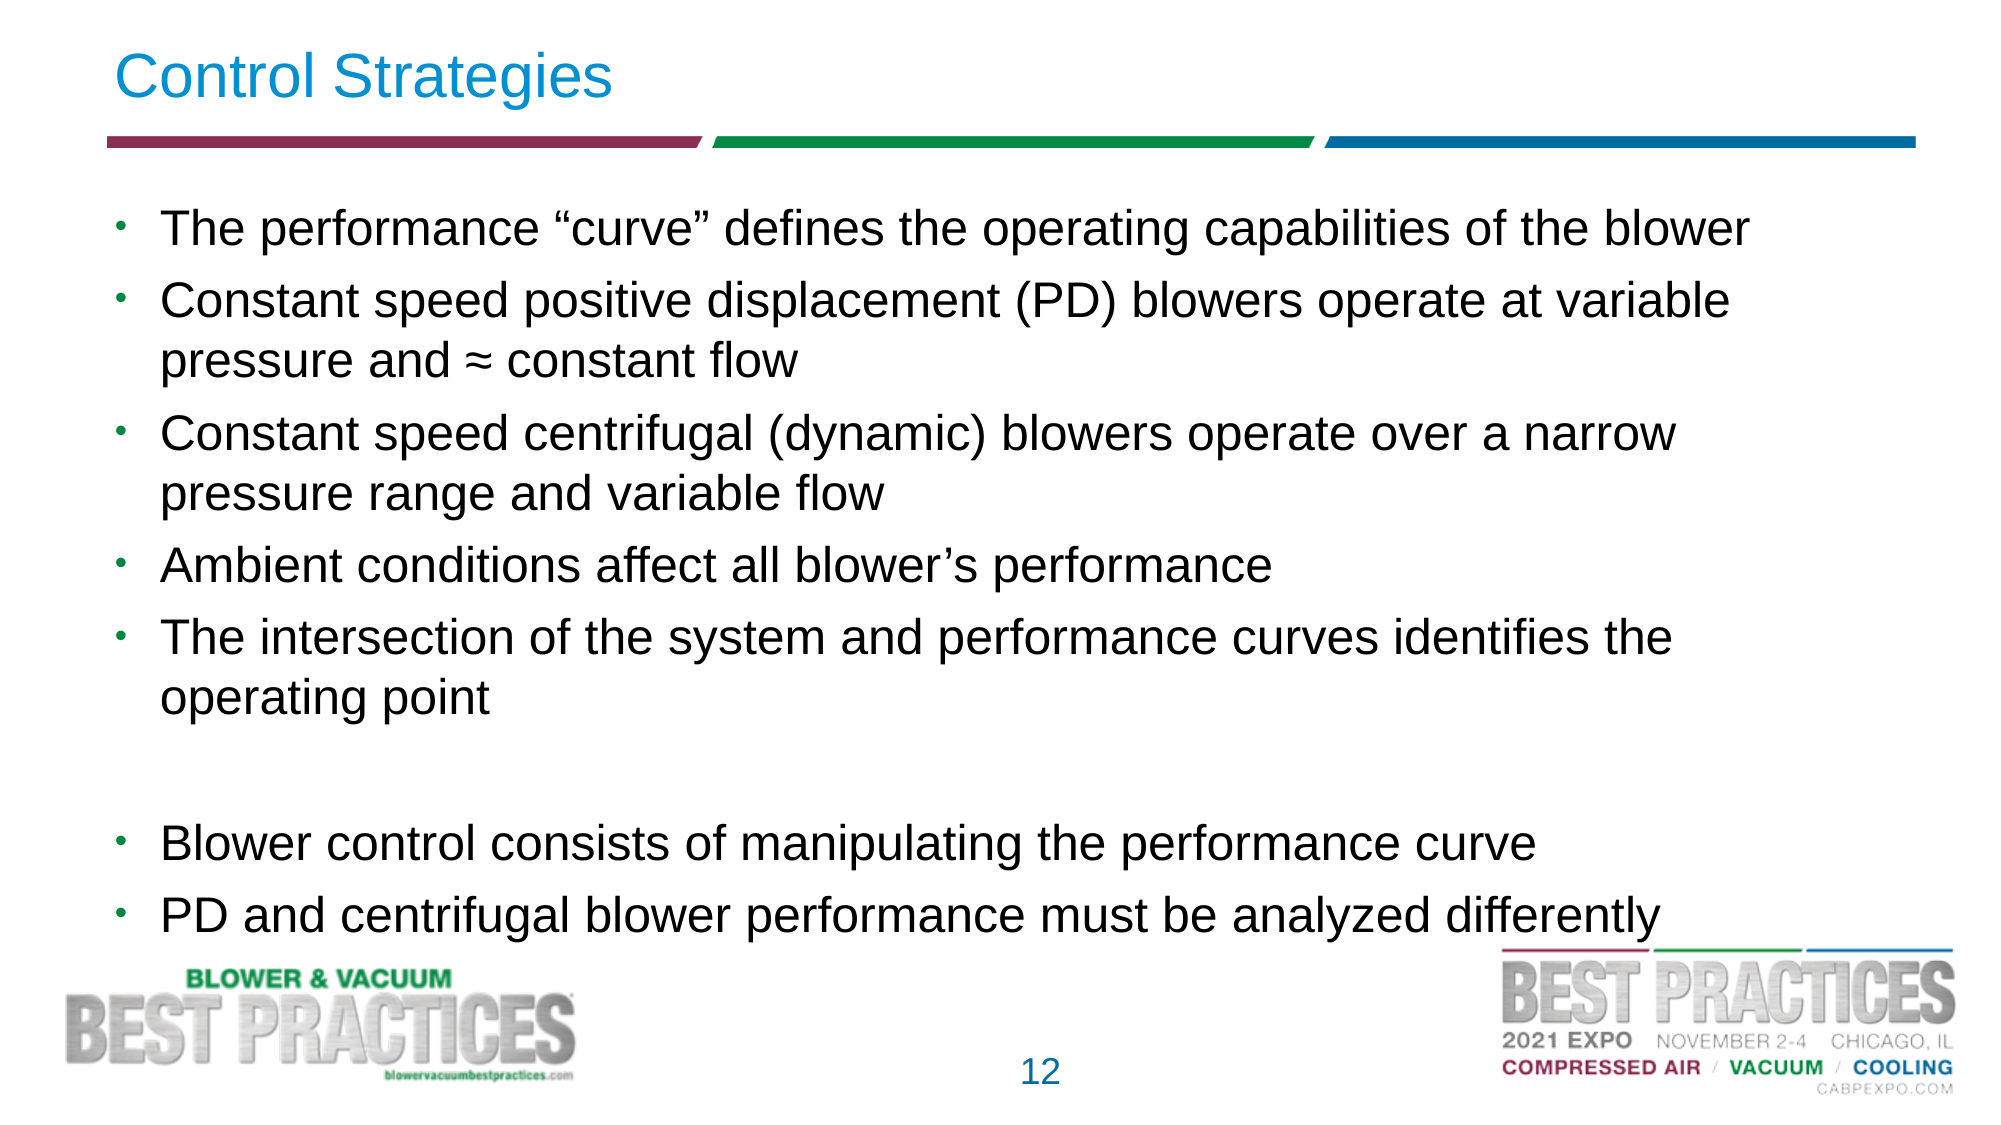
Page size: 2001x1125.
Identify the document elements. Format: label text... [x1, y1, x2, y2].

title Control Strategies [99, 24, 1917, 118]
text_box 12 [1004, 1039, 1139, 1125]
picture [99, 117, 1934, 163]
picture [64, 968, 578, 1086]
list The performance “curve” defines the operating capabilities of the blower Constant speed positive displacement (PD) blowers operate at variable pressure and ≈ constant flow Constant speed centrifugal (dynamic) blowers operate over a narrow pressure range and variable flow Ambient conditions affect all blower’s performance The intersection of the system and performance curves identifies the operating point Blower control consists of manipulating the performance curve PD and centrifugal blower performance must be analyzed differently [99, 187, 1900, 950]
picture [1500, 942, 1958, 1100]
